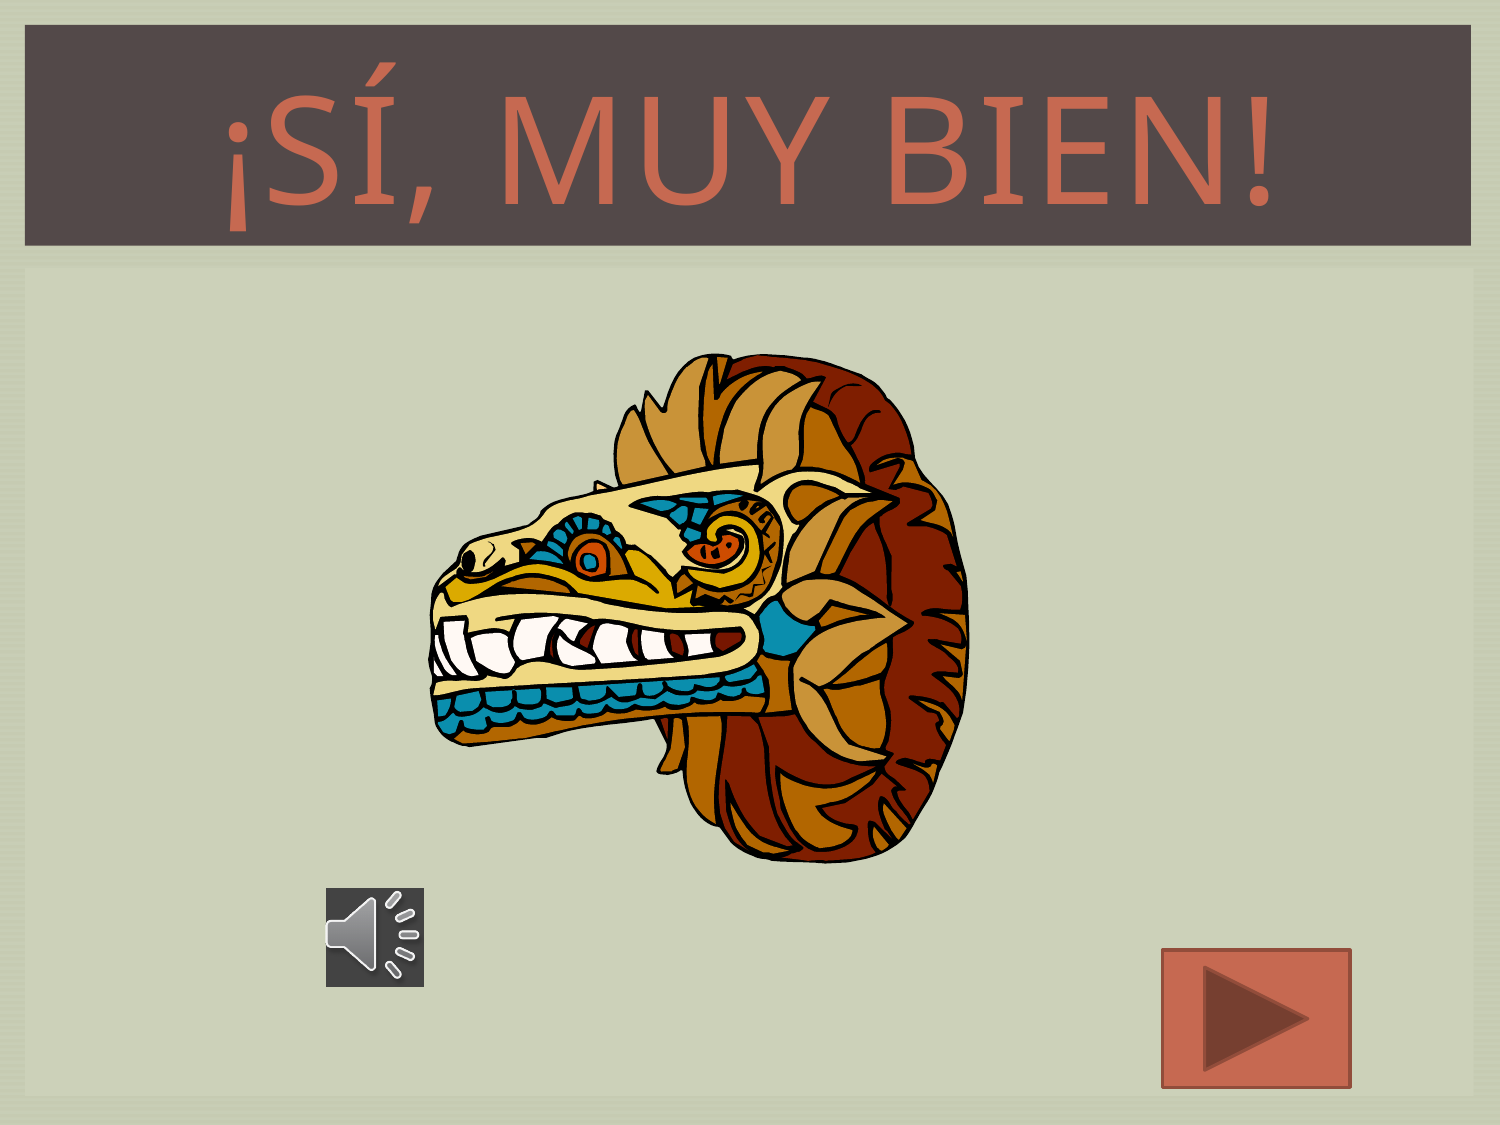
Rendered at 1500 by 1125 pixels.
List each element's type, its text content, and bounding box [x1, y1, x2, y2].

title ¡SÍ, muy bien! [62, 58, 1438, 232]
picture [324, 887, 426, 988]
text_box [1161, 948, 1352, 1089]
picture [424, 349, 971, 864]
